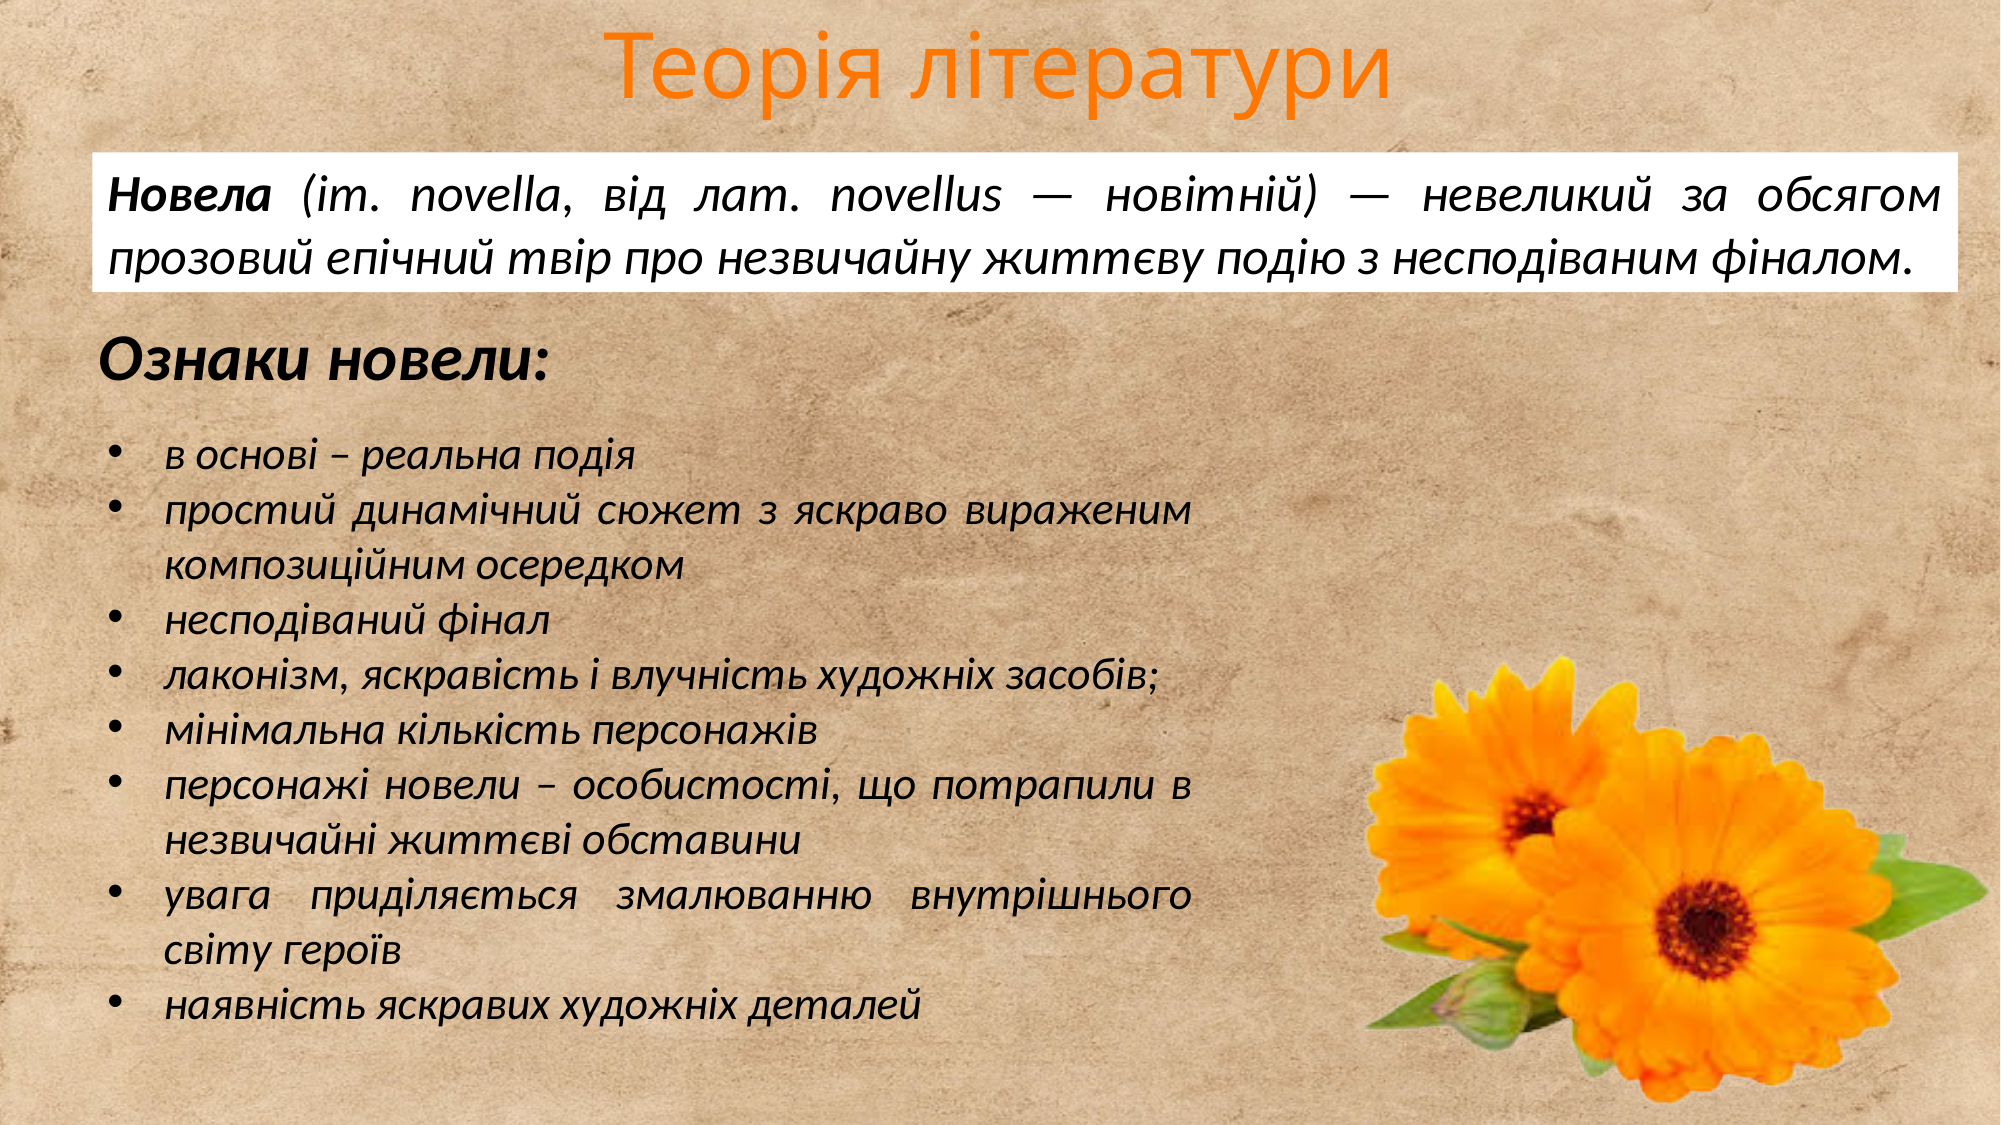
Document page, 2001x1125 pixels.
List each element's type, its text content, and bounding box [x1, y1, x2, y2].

text_box в основі – реальна подія простий динамічний сюжет з яскраво вираженим композиційним осередком несподіваний фінал лаконізм, яскравість і влучність художніх засобів; мінімальна кількість персонажів персонажі новели – особистості, що потрапили в незвичайні життєві обставини увага приділяється змалюванню внутрішнього світу героїв наявність яскравих художніх деталей [92, 416, 1208, 1036]
text_box Теорія літератури [42, 0, 1958, 125]
text_box Ознаки новели: [0, 306, 680, 401]
picture [0, 0, 2001, 1125]
text_box Новела (іт. novella, від лат. novellus — новітній) — невеликий за обсягом прозовий епічний твір про незвичайну життєву подію з несподіваним фіналом. [92, 152, 1958, 293]
